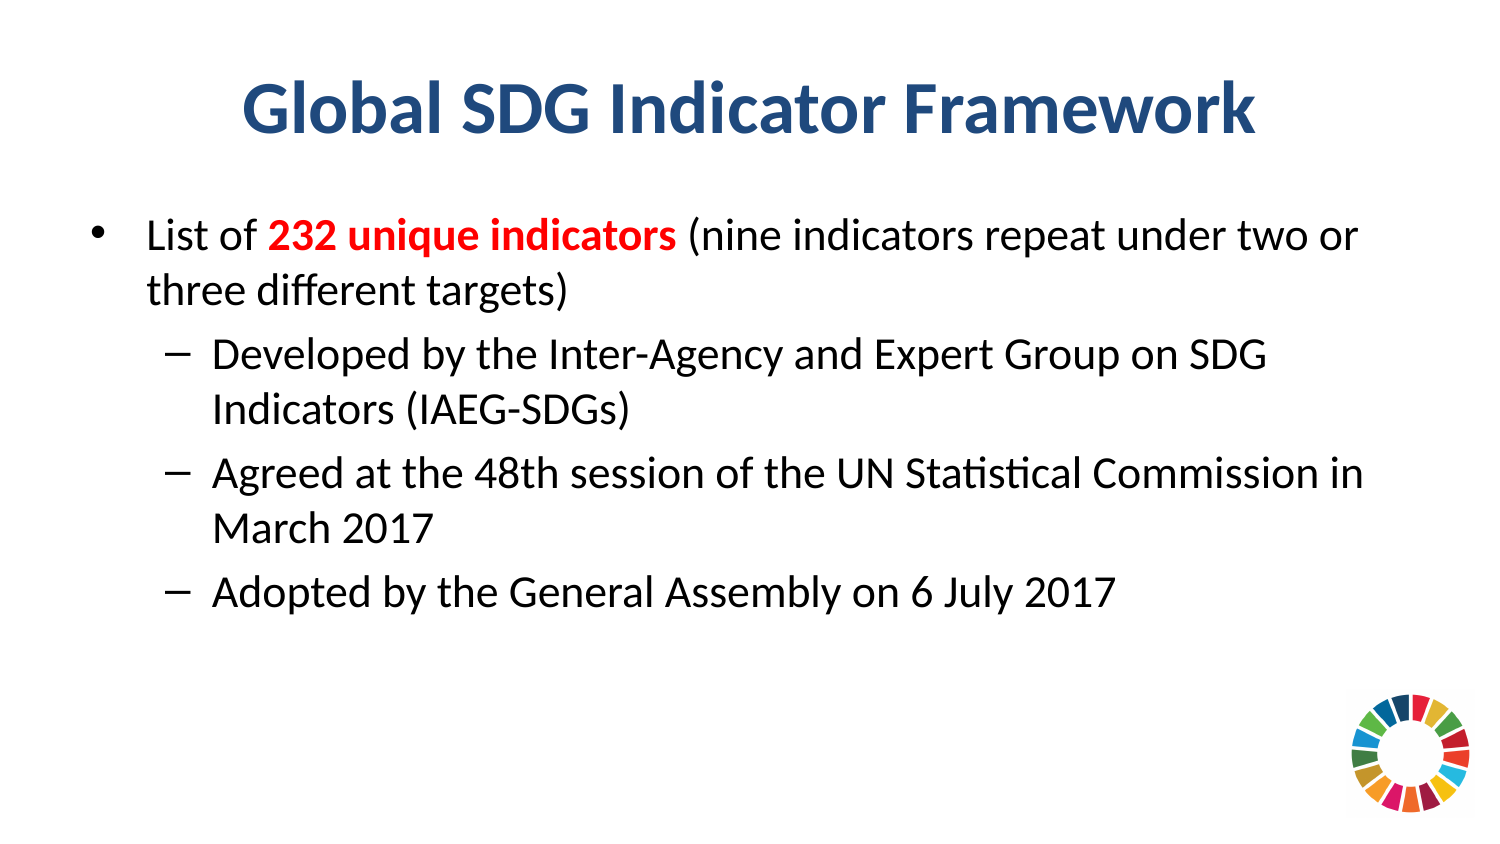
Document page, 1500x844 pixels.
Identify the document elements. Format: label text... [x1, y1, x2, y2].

title Global SDG Indicator Framework [75, 33, 1425, 175]
list List of 232 unique indicators (nine indicators repeat under two or three different targets) Developed by the Inter-Agency and Expert Group on SDG Indicators (IAEG-SDGs) Agreed at the 48th session of the UN Statistical Commission in March 2017 Adopted by the General Assembly on 6 July 2017 [75, 196, 1425, 754]
picture [1346, 689, 1475, 818]
